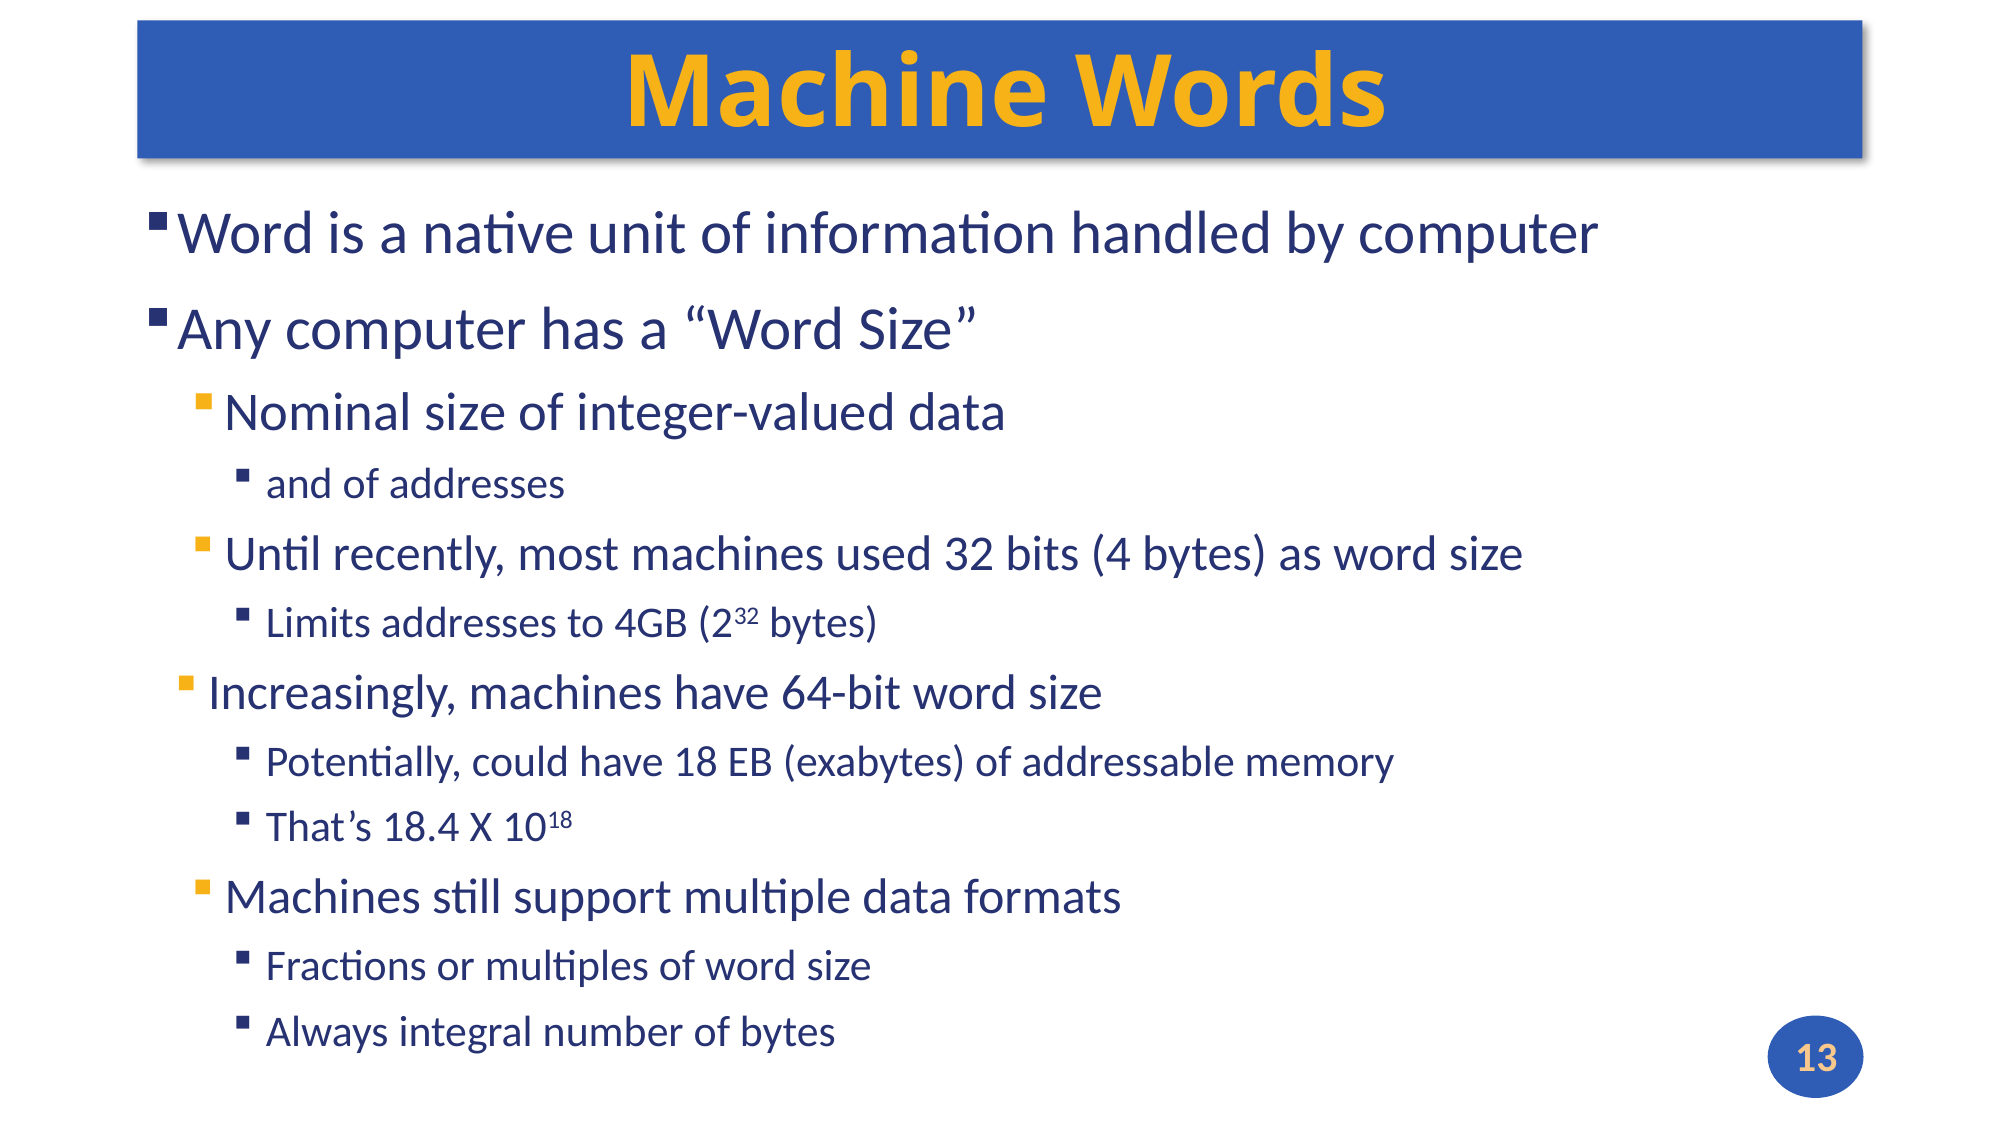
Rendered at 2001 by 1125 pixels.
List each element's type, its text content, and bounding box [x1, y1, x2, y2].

slide_number 13 [1767, 1015, 1866, 1095]
list Word is a native unit of information handled by computer Any computer has a “Word Size” Nominal size of integer-valued data and of addresses Until recently, most machines used 32 bits (4 bytes) as word size Limits addresses to 4GB (232 bytes) Increasingly, machines have 64-bit word size Potentially, could have 18 EB (exabytes) of addressable memory That’s 18.4 X 1018 Machines still support multiple data formats Fractions or multiples of word size Always integral number of bytes [129, 177, 1891, 1066]
title Machine Words [137, 17, 1863, 156]
